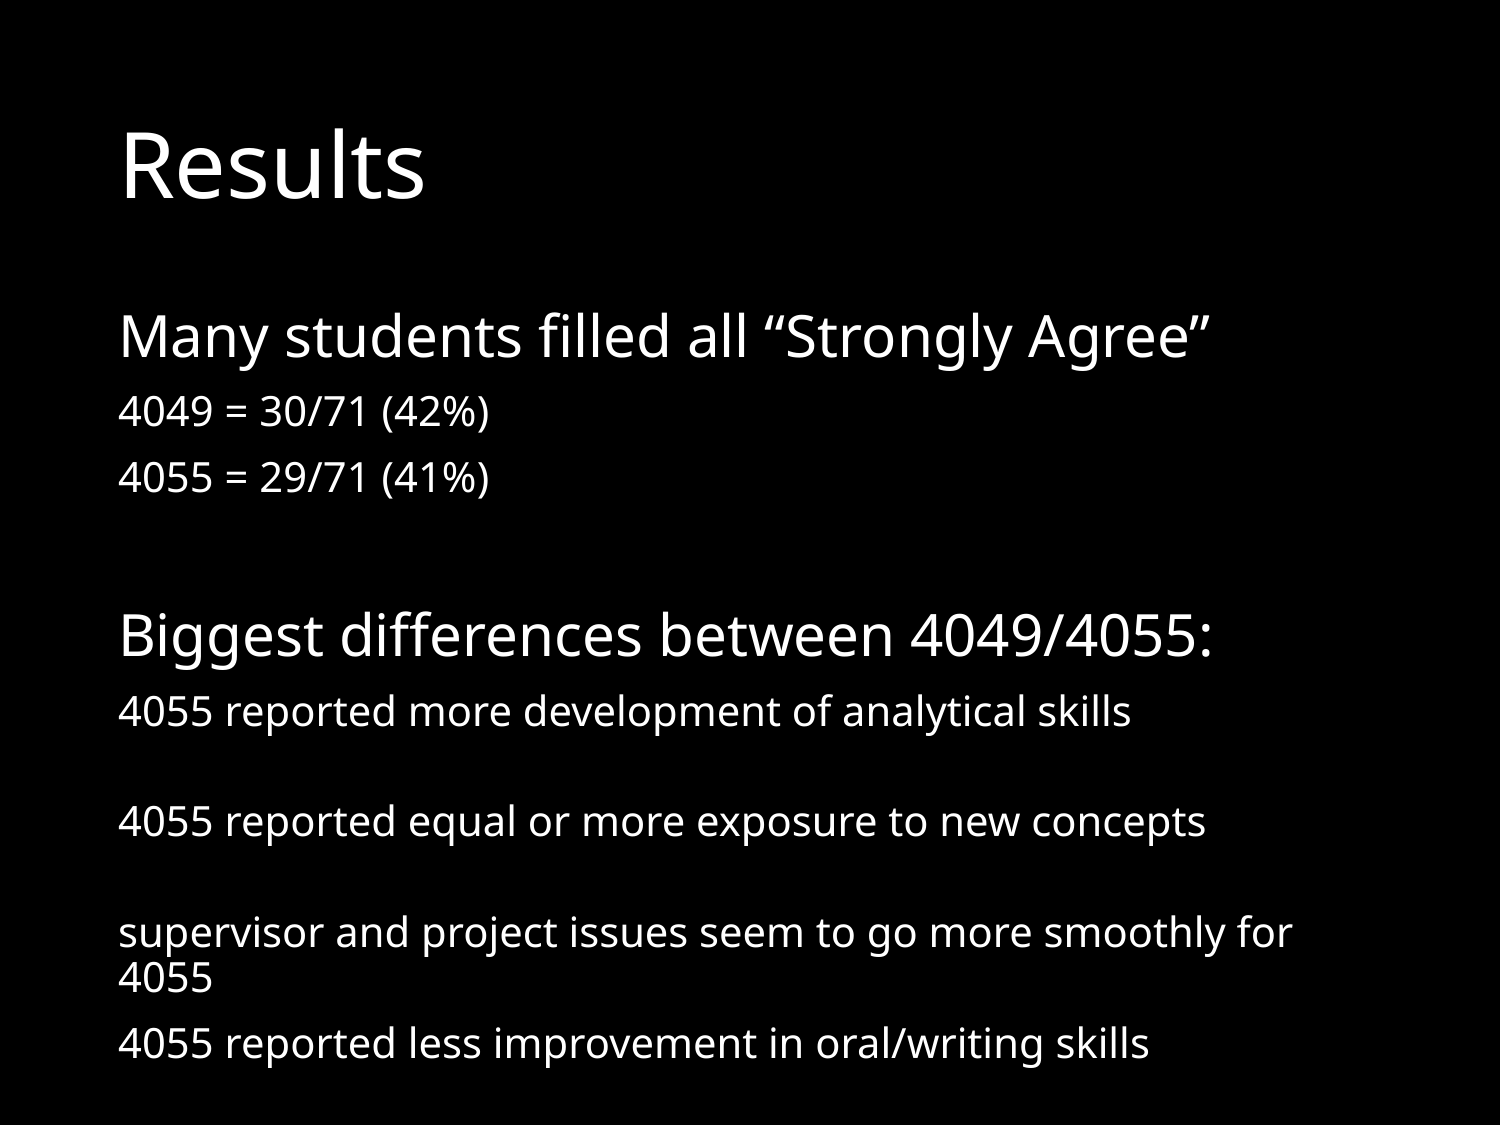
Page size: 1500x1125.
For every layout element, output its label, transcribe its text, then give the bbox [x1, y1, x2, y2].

title Results [103, 59, 1397, 278]
list Many students filled all “Strongly Agree” 4049 = 30/71 (42%) 4055 = 29/71 (41%) Biggest differences between 4049/4055: 4055 reported more development of analytical skills 4055 reported equal or more exposure to new concepts supervisor and project issues seem to go more smoothly for 4055 4055 reported less improvement in oral/writing skills [103, 299, 1397, 1014]
